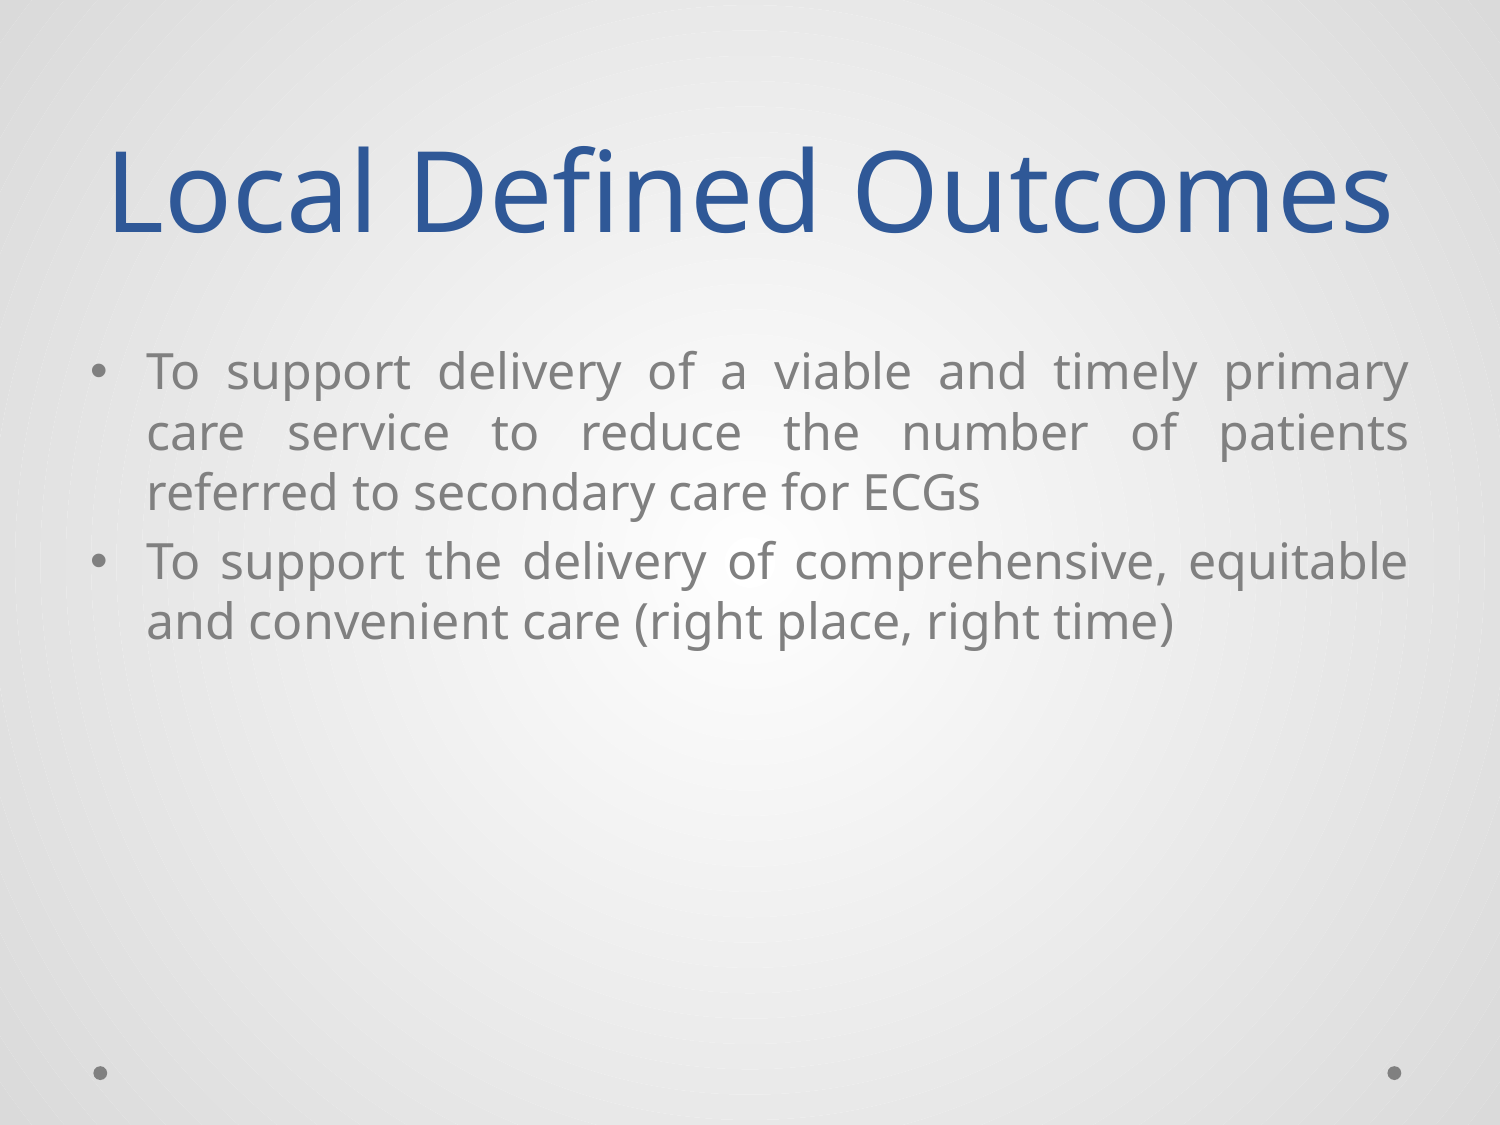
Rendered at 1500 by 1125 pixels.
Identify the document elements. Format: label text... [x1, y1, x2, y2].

title Local Defined Outcomes [75, 0, 1425, 262]
list To support delivery of a viable and timely primary care service to reduce the number of patients referred to secondary care for ECGs To support the delivery of comprehensive, equitable and convenient care (right place, right time) [75, 262, 1425, 1005]
